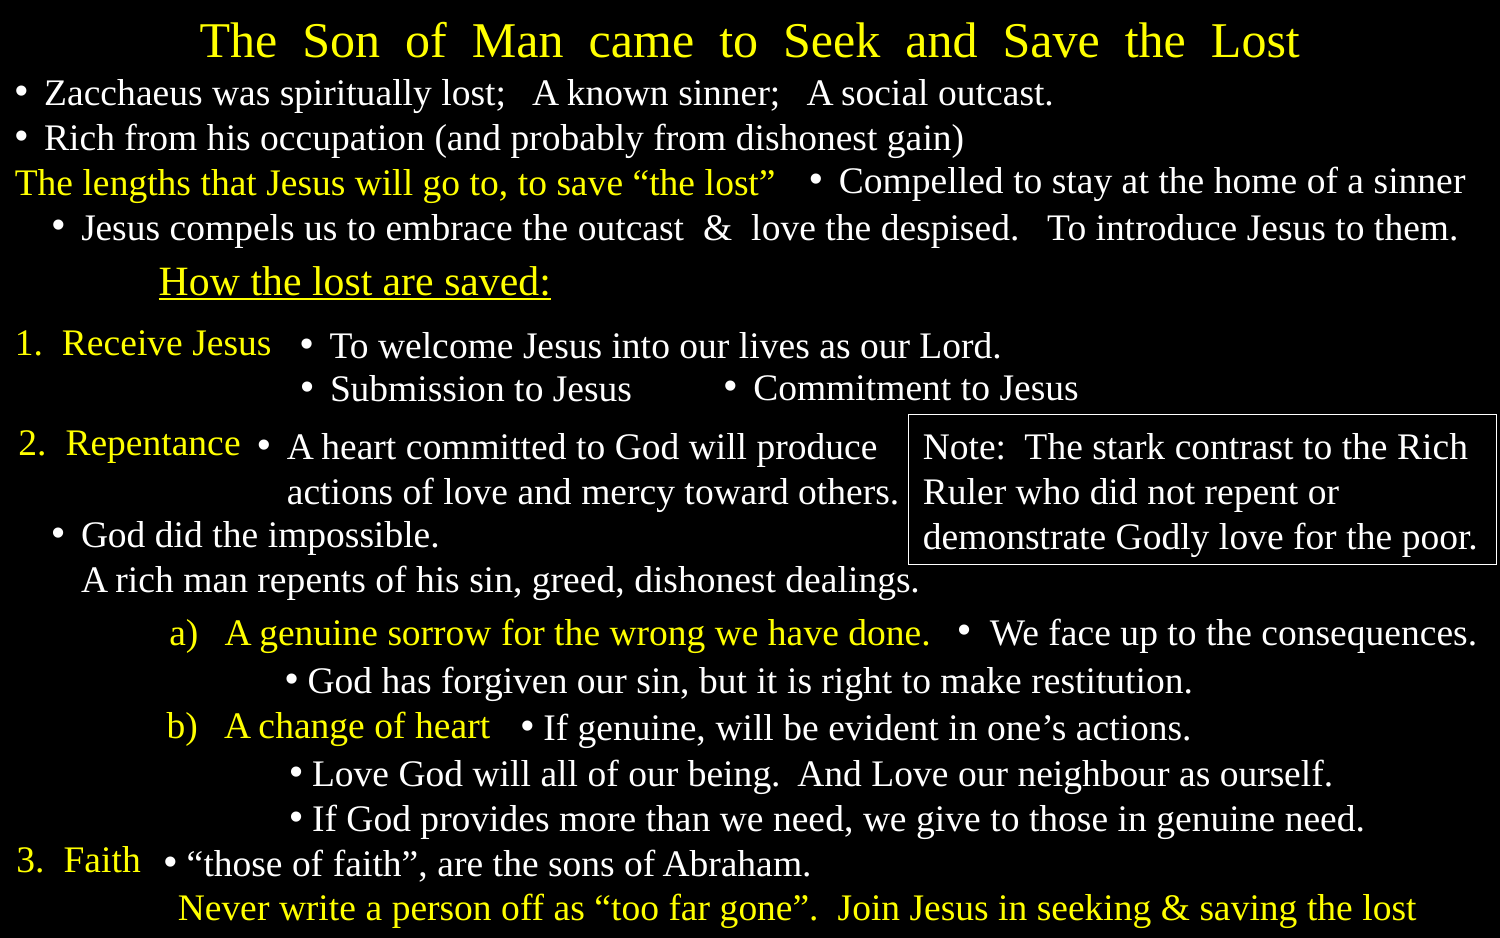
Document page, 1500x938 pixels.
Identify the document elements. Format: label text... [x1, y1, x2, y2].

text_box Submission to Jesus [285, 356, 667, 414]
text_box If genuine, will be evident in one’s actions. [505, 696, 1497, 756]
text_box Love God will all of our being. And Love our neighbour as ourself. If God provides more than we need, we give to those in genuine need. [274, 741, 1453, 831]
text_box “those of faith”, are the sons of Abraham. [149, 831, 1499, 891]
text_box Zacchaeus was spiritually lost; A known sinner; A social outcast. Rich from his occupation (and probably from dishonest gain) [0, 60, 1462, 150]
text_box 2. Repentance [3, 410, 415, 471]
text_box 3. Faith [1, 827, 195, 888]
text_box Compelled to stay at the home of a sinner [794, 148, 1488, 195]
text_box How the lost are saved: [143, 246, 589, 312]
text_box God did the impossible. A rich man repents of his sin, greed, dishonest dealings. [36, 502, 943, 608]
text_box b) A change of heart [151, 693, 536, 754]
text_box a) A genuine sorrow for the wrong we have done. [154, 600, 942, 660]
text_box Never write a person off as “too far gone”. Join Jesus in seeking & saving the lost [163, 875, 1462, 936]
text_box 1. Receive Jesus [0, 310, 290, 371]
text_box We face up to the consequences. [942, 600, 1499, 660]
text_box To welcome Jesus into our lives as our Lord. [285, 313, 1412, 374]
text_box Commitment to Jesus [709, 356, 1226, 416]
text_box Jesus compels us to embrace the outcast & love the despised. To introduce Jesus to them. [37, 195, 1488, 255]
text_box God has forgiven our sin, but it is right to make restitution. [270, 648, 1449, 696]
text_box A heart committed to God will produce actions of love and mercy toward others. [242, 414, 924, 502]
text_box Note: The stark contrast to the Rich Ruler who did not repent or demonstrate Godly love for the poor. [924, 414, 1497, 565]
text_box The Son of Man came to Seek and Save the Lost [0, 0, 1500, 75]
text_box The lengths that Jesus will go to, to save “the lost” [0, 150, 794, 211]
